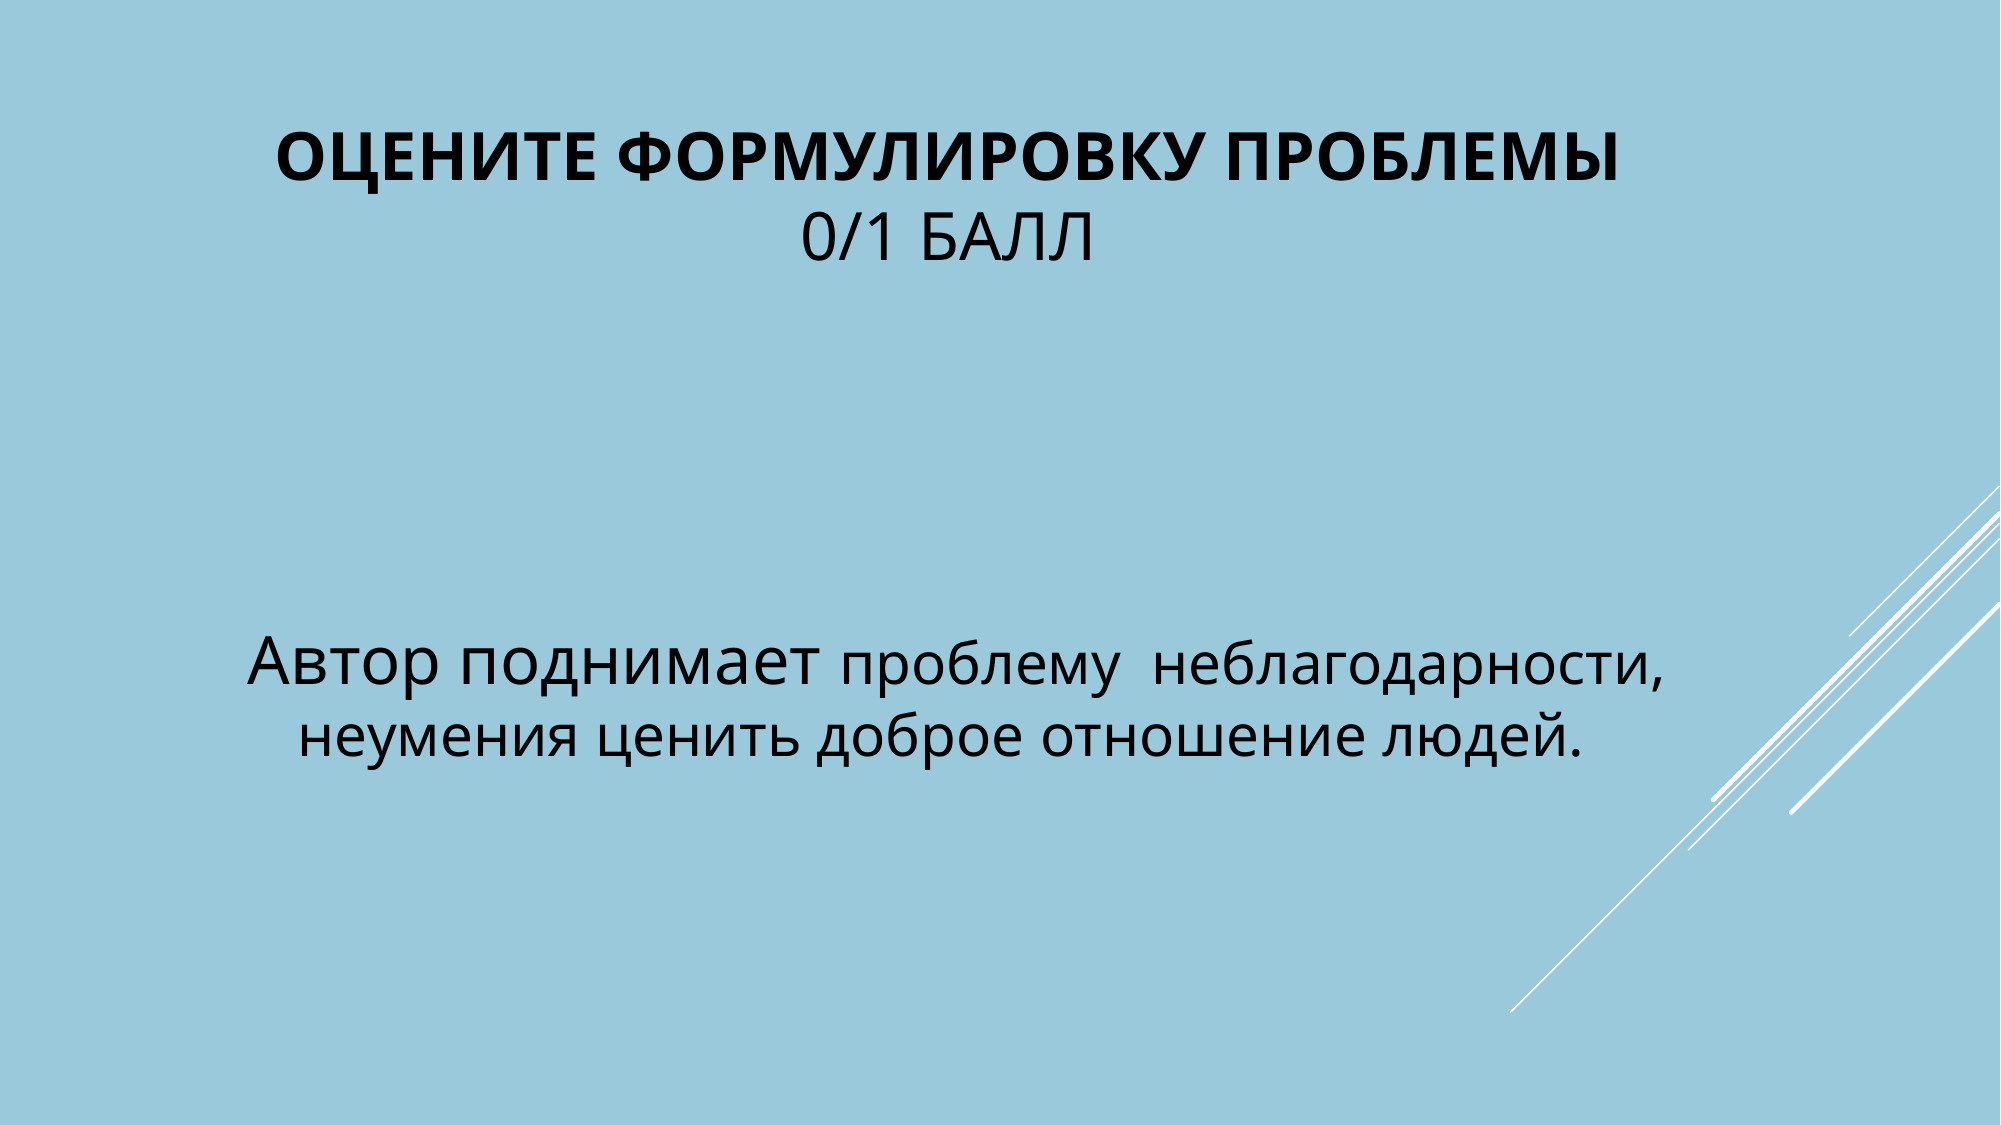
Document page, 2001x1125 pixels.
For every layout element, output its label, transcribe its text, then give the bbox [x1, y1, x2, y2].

title Оцените формулировку проблемы 0/1 балл [112, 70, 1785, 318]
list Автор поднимает проблему неблагодарности, неумения ценить доброе отношение людей. [112, 396, 1785, 990]
